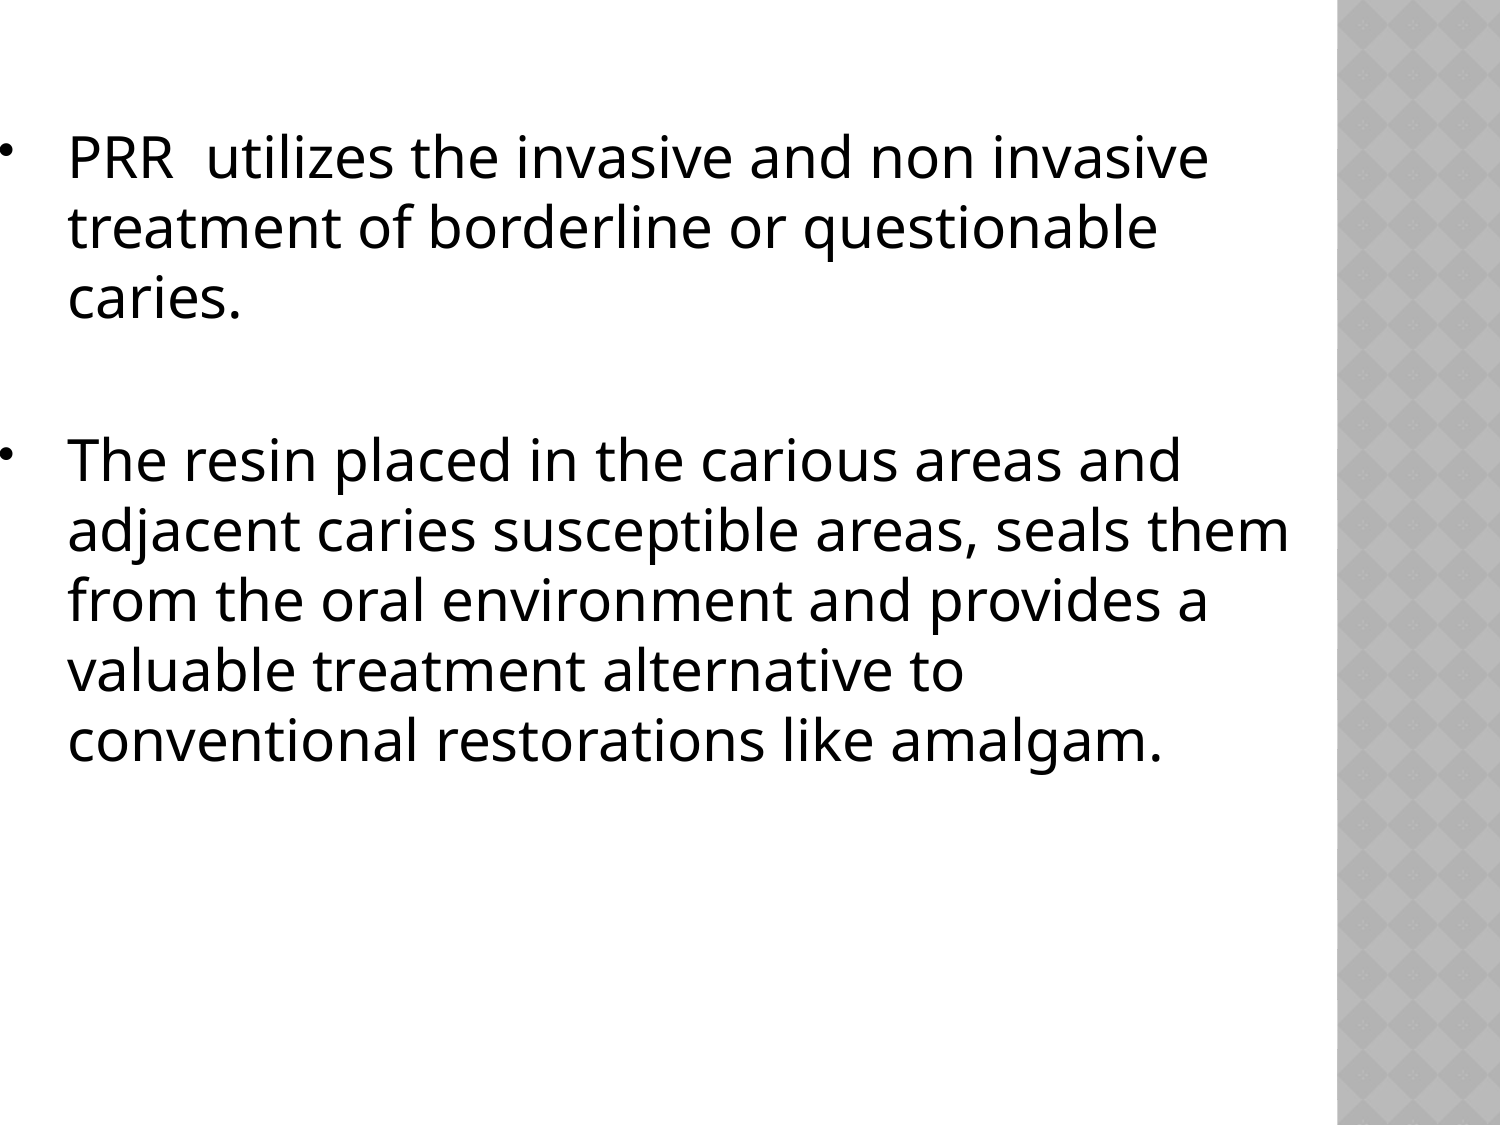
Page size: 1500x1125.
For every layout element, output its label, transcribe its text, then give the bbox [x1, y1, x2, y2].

text_box PRR utilizes the invasive and non invasive treatment of borderline or questionable caries. The resin placed in the carious areas and adjacent caries susceptible areas, seals them from the oral environment and provides a valuable treatment alternative to conventional restorations like amalgam. [0, 112, 1313, 833]
